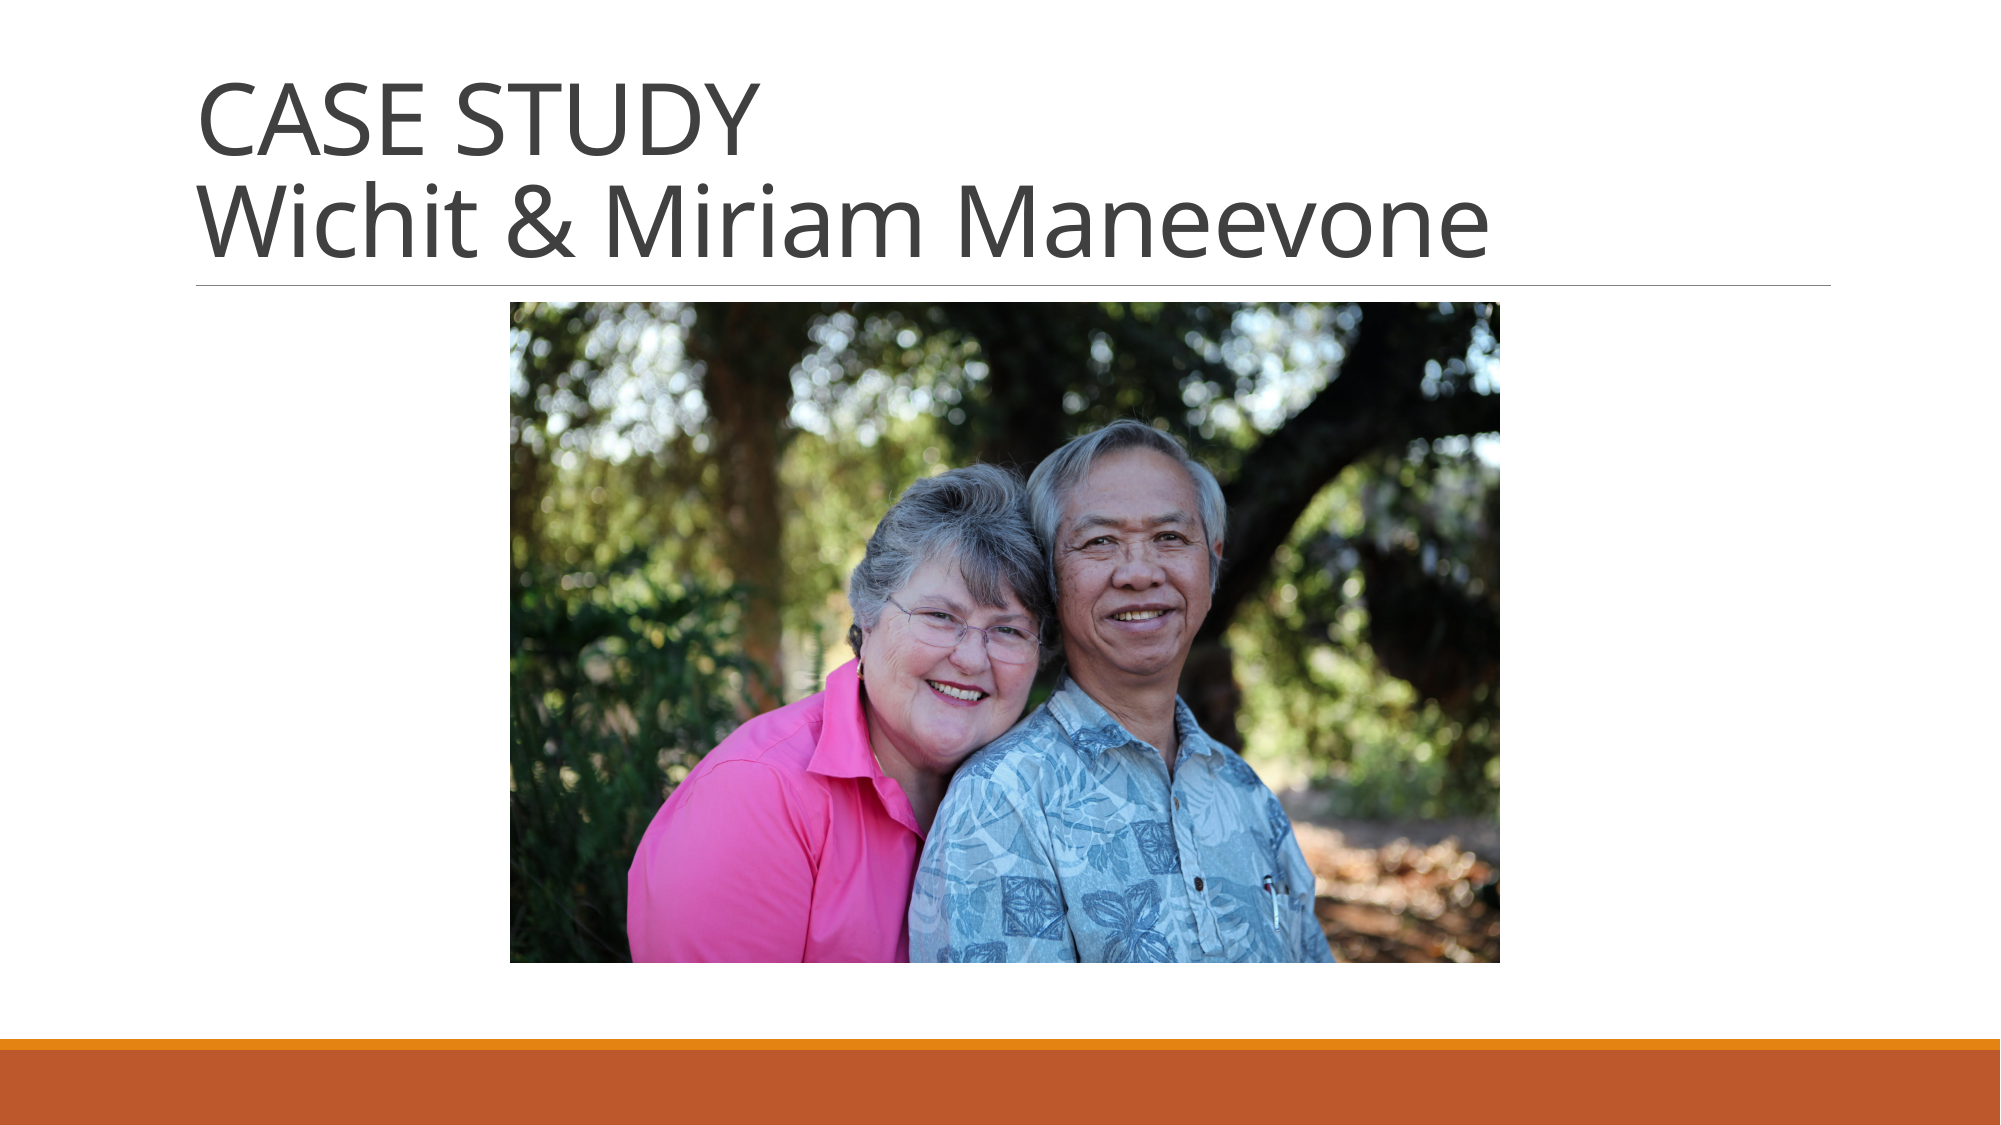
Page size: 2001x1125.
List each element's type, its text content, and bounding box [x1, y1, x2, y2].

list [509, 302, 1501, 964]
title CASE STUDY Wichit & Miriam Maneevone [180, 47, 1830, 285]
